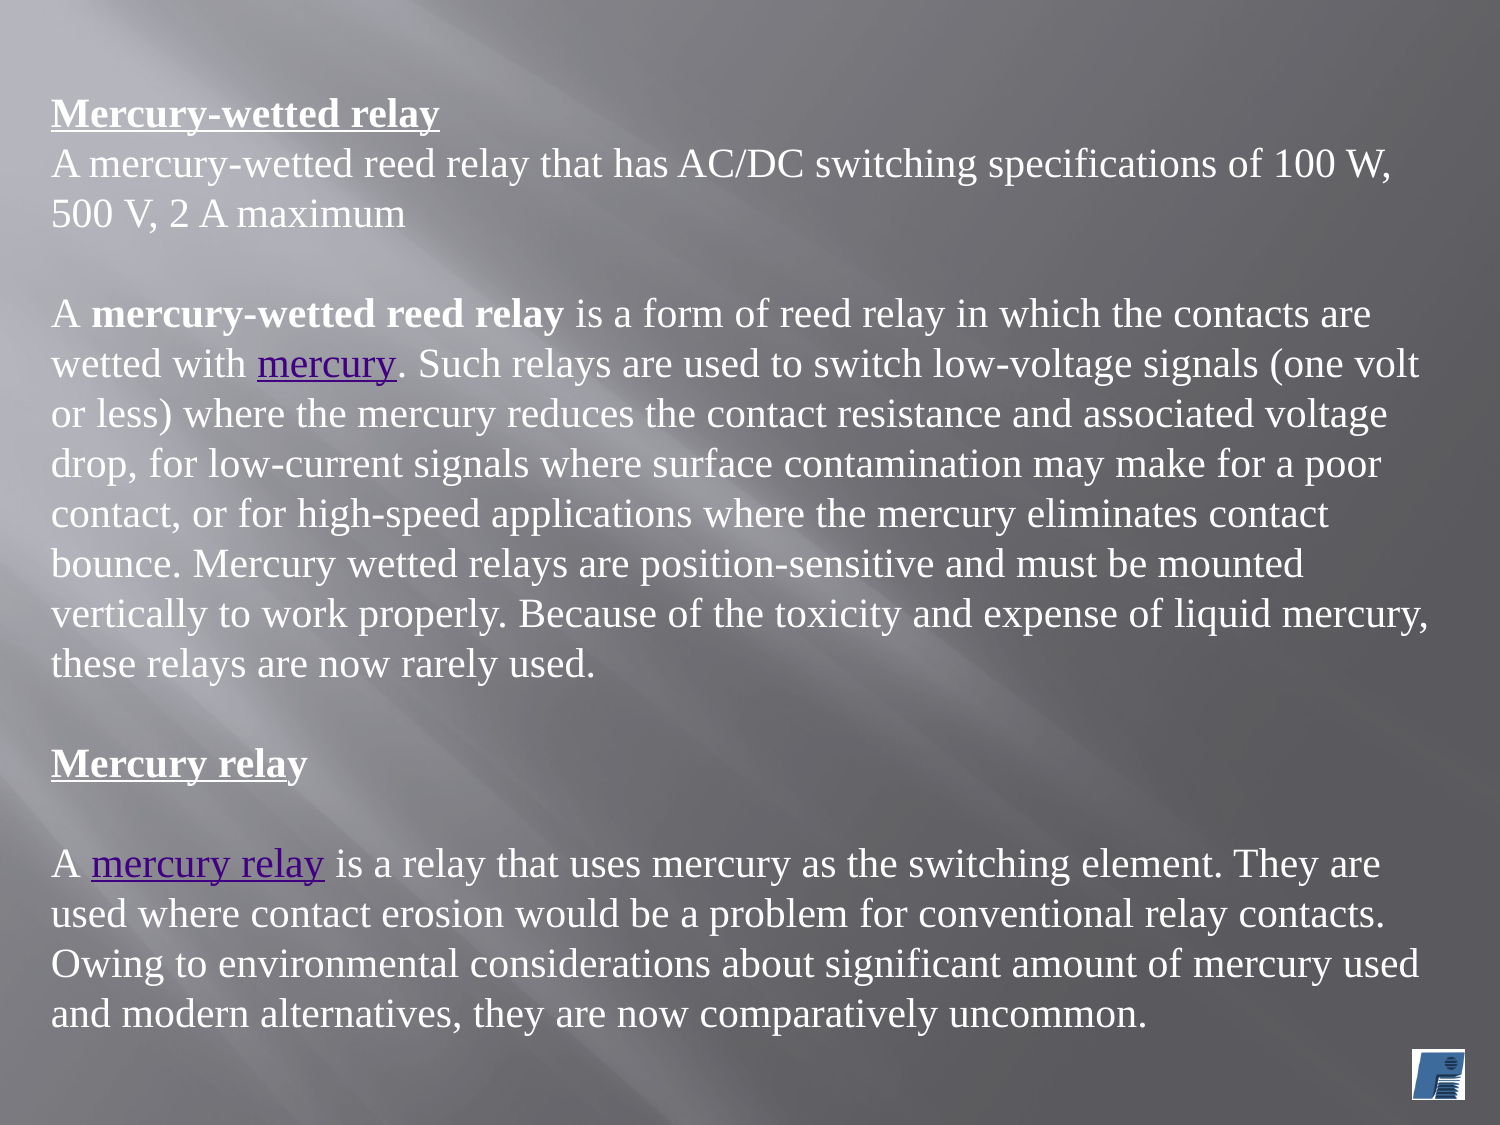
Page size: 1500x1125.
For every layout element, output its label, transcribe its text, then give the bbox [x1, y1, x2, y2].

text_box Mercury-wetted relay A mercury-wetted reed relay that has AC/DC switching specifications of 100 W, 500 V, 2 A maximum A mercury-wetted reed relay is a form of reed relay in which the contacts are wetted with mercury. Such relays are used to switch low-voltage signals (one volt or less) where the mercury reduces the contact resistance and associated voltage drop, for low-current signals where surface contamination may make for a poor contact, or for high-speed applications where the mercury eliminates contact bounce. Mercury wetted relays are position-sensitive and must be mounted vertically to work properly. Because of the toxicity and expense of liquid mercury, these relays are now rarely used. Mercury relay A mercury relay is a relay that uses mercury as the switching element. They are used where contact erosion would be a problem for conventional relay contacts. Owing to environmental considerations about significant amount of mercury used and modern alternatives, they are now comparatively uncommon. [36, 78, 1460, 1044]
picture [1412, 1049, 1465, 1101]
